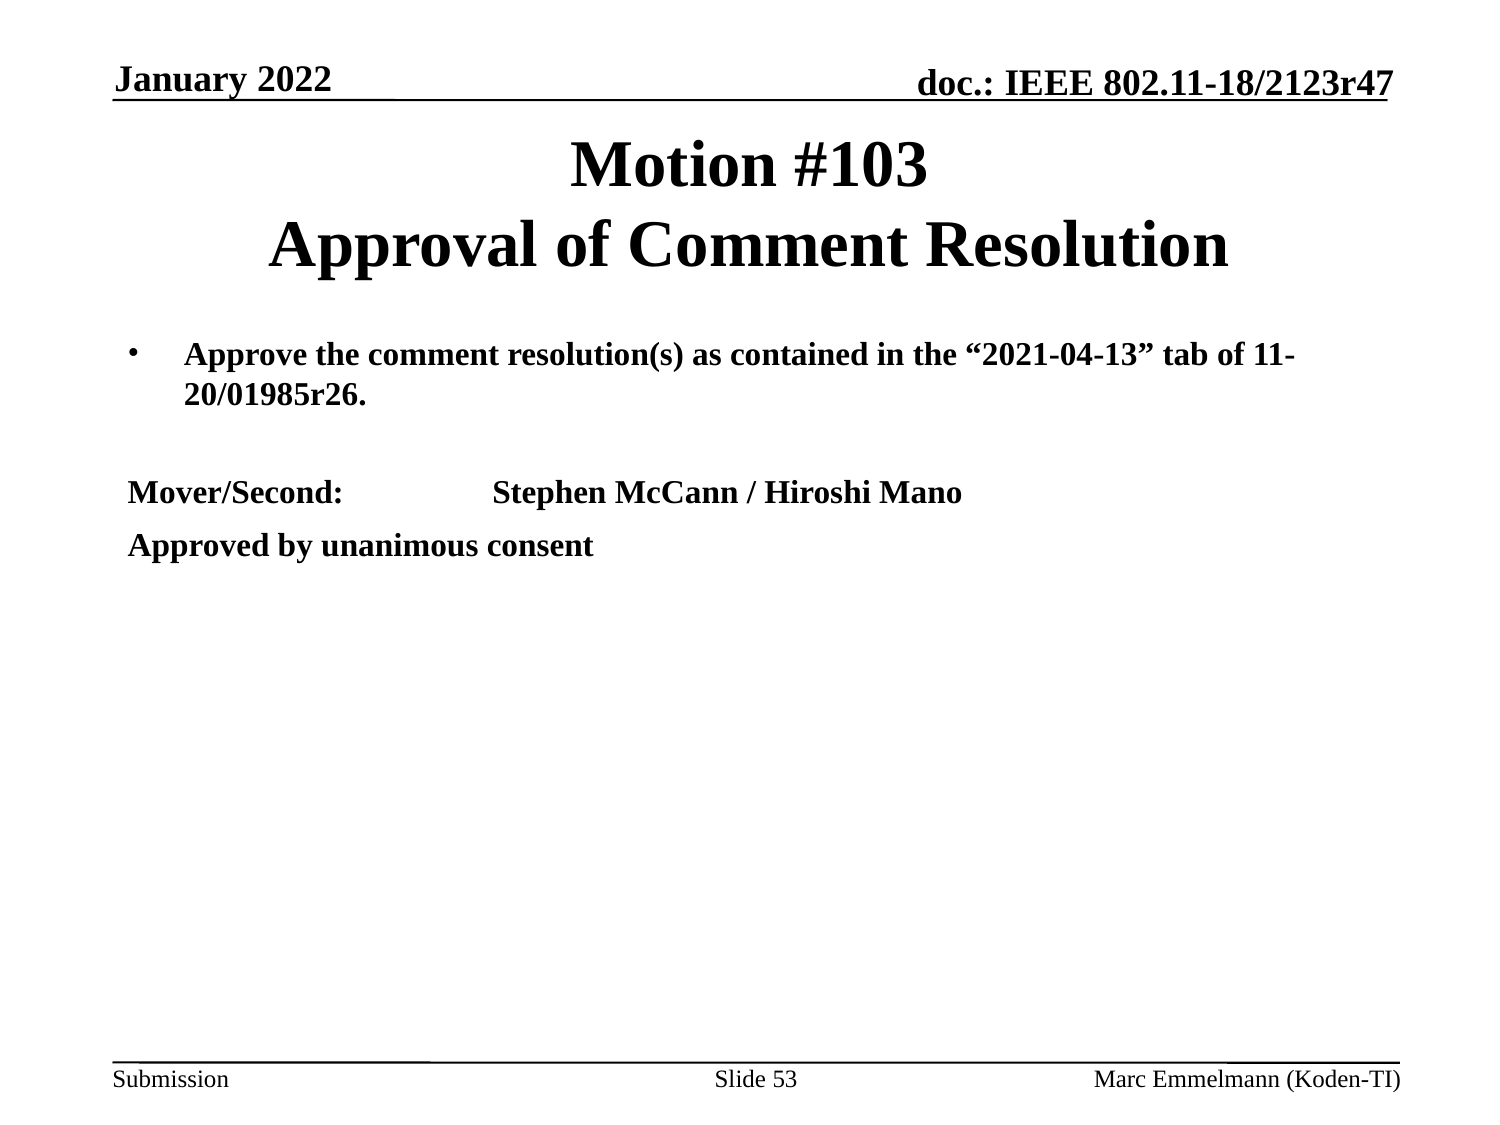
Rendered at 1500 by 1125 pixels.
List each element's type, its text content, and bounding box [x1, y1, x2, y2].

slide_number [114, 54, 423, 100]
slide_number Slide 53 [712, 1061, 800, 1123]
list Approve the comment resolution(s) as contained in the “2021-04-13” tab of 11-20/01985r26. Mover/Second: Stephen McCann / Hiroshi Mano Approved by unanimous consent [112, 324, 1388, 1000]
title Motion #103 Approval of Comment Resolution [112, 112, 1388, 288]
footer Marc Emmelmann (Koden-TI) [878, 1061, 1402, 1093]
